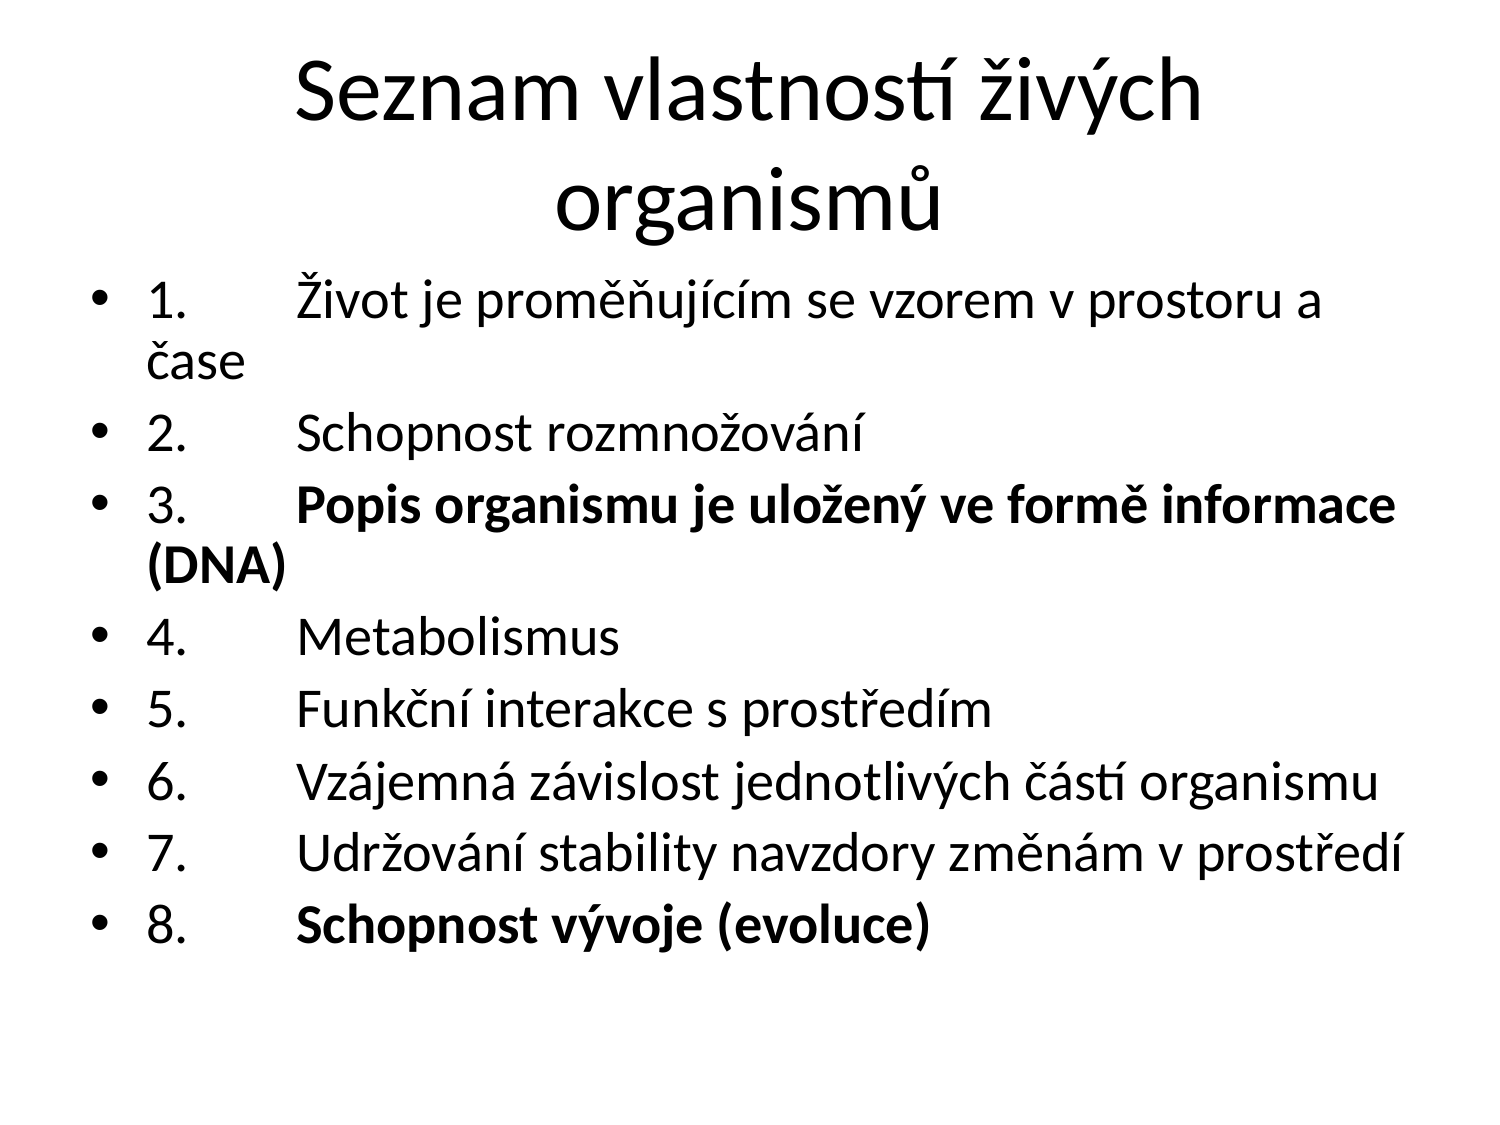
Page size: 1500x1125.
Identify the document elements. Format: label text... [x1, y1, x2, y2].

list 1. Život je proměňujícím se vzorem v prostoru a čase 2. Schopnost rozmnožování 3. Popis organismu je uložený ve formě informace (DNA) 4. Metabolismus 5. Funkční interakce s prostředím 6. Vzájemná závislost jednotlivých částí organismu 7. Udržování stability navzdory změnám v prostředí 8. Schopnost vývoje (evoluce) [75, 262, 1425, 1005]
title Seznam vlastností živých organismů [75, 45, 1425, 233]
